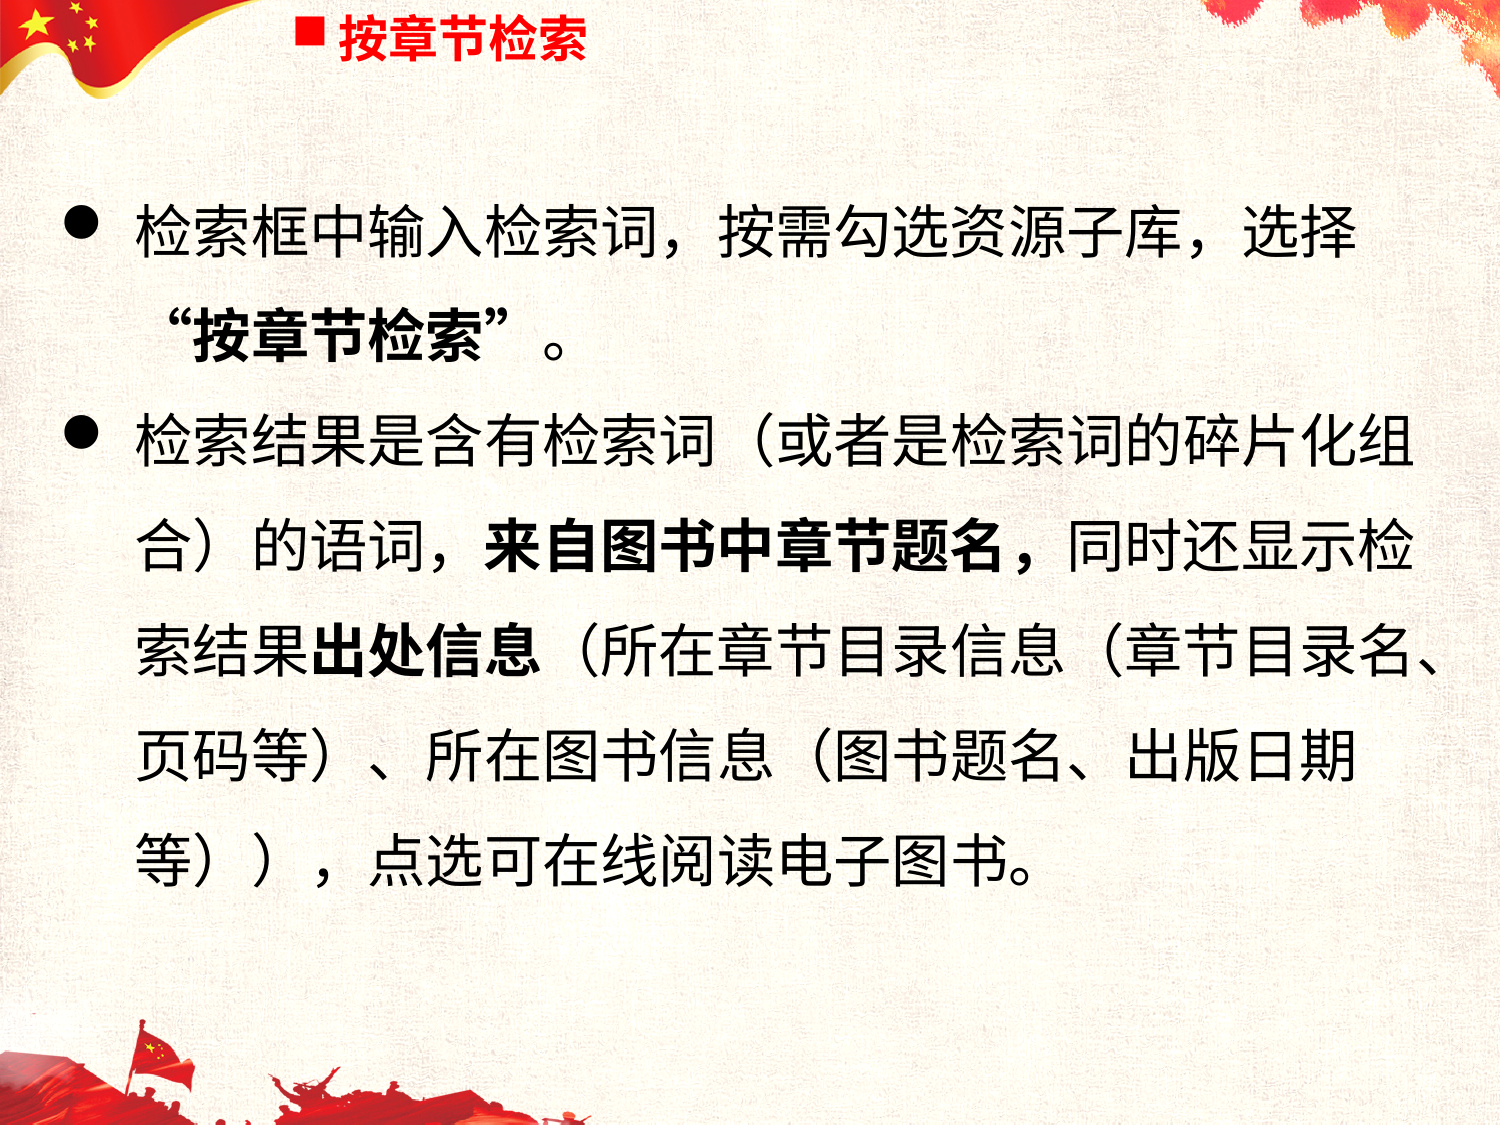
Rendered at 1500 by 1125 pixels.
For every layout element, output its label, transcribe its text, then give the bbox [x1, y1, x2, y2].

picture [0, 0, 1500, 1125]
text_box 检索框中输入检索词，按需勾选资源子库，选择“按章节检索”。 检索结果是含有检索词（或者是检索词的碎片化组合）的语词，来自图书中章节题名，同时还显示检索结果出处信息（所在章节目录信息（章节目录名、页码等）、所在图书信息（图书题名、出版日期等）），点选可在线阅读电子图书。 [44, 152, 1455, 902]
text_box 按章节检索 [276, 0, 646, 135]
